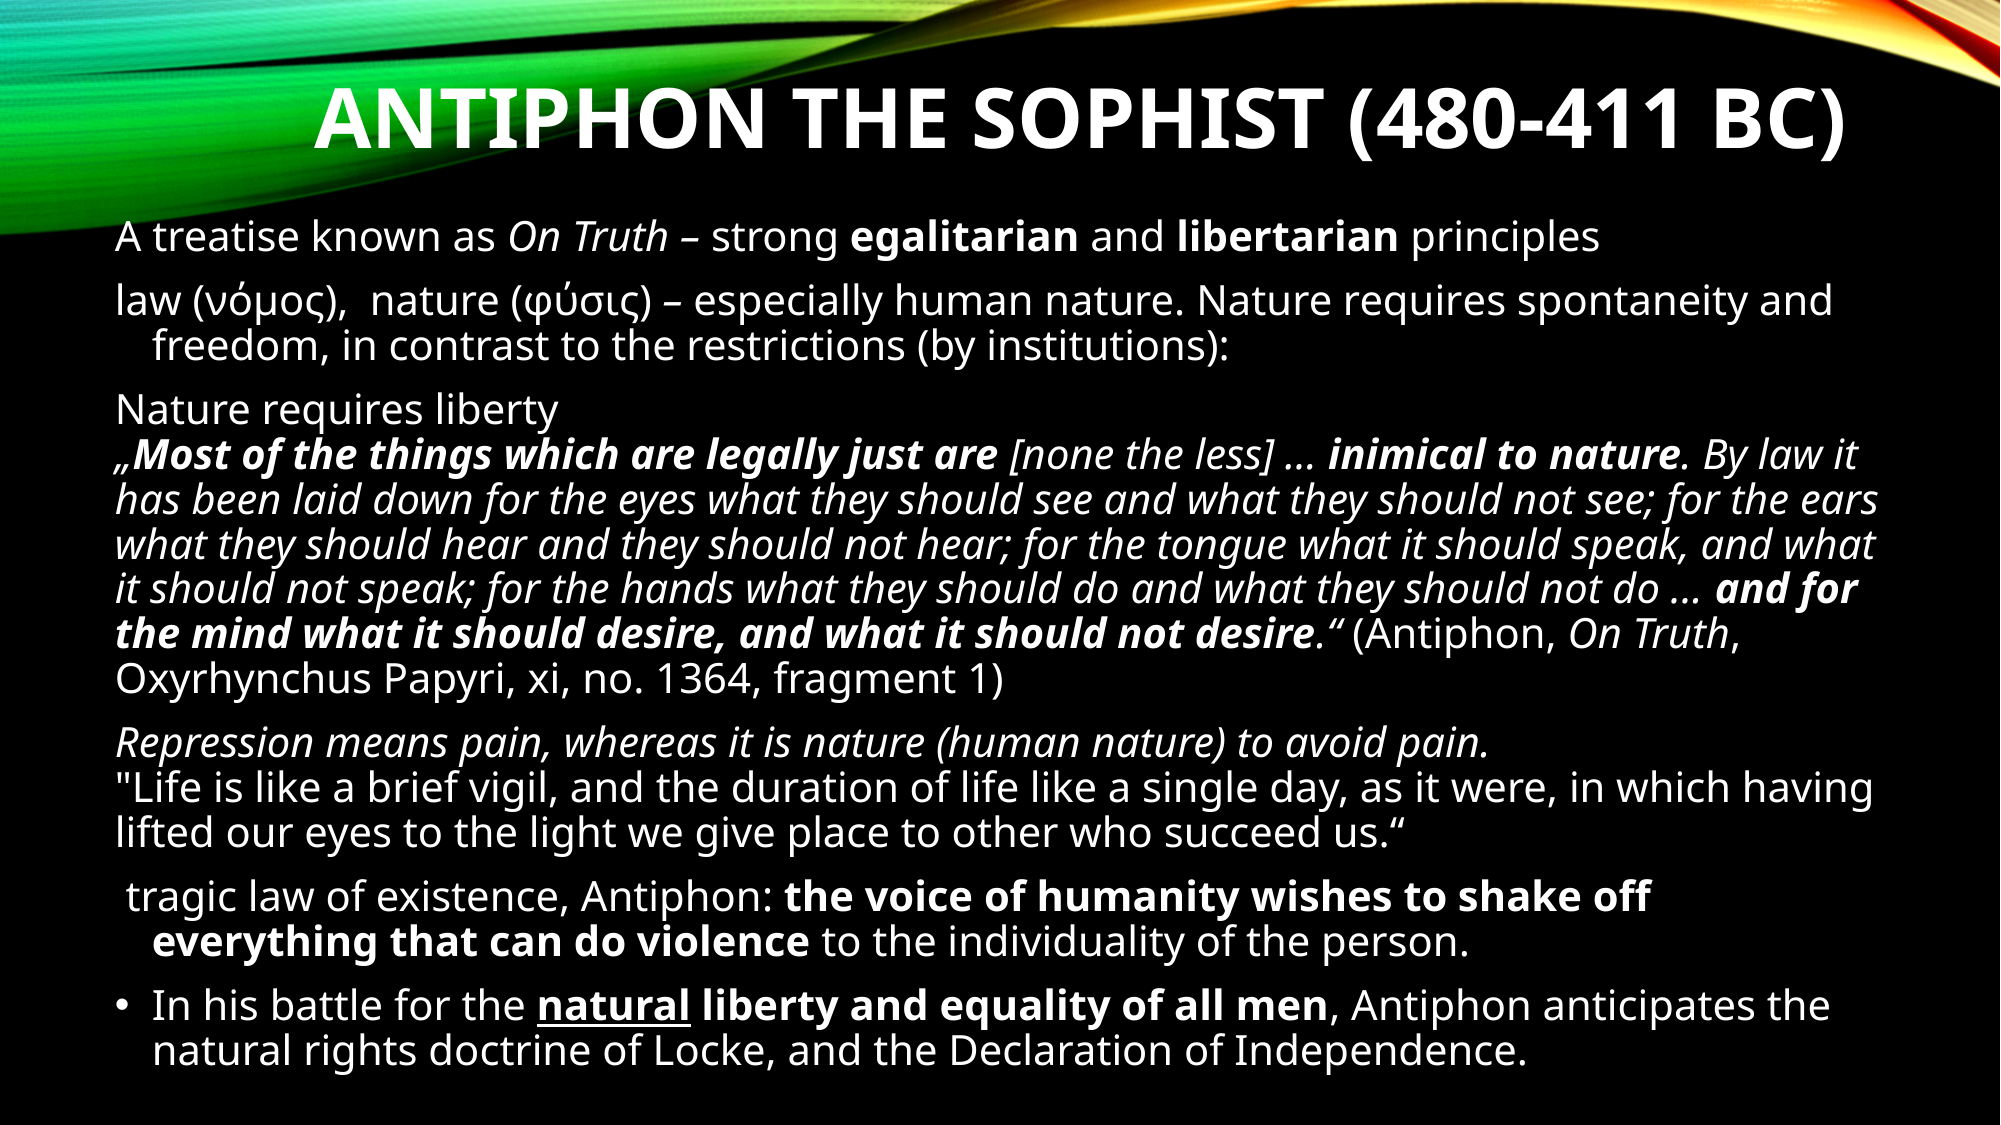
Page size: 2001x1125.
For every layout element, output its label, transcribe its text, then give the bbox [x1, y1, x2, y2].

picture [0, 0, 2000, 237]
title Antiphon the Sophist (480-411 BC) [137, 12, 1863, 208]
list A treatise known as On Truth – strong egalitarian and libertarian principles law (νόμος), nature (φύσις) – especially human nature. Nature requires spontaneity and freedom, in contrast to the restrictions (by institutions): Nature requires liberty „Most of the things which are legally just are [none the less] ... inimical to nature. By law it has been laid down for the eyes what they should see and what they should not see; for the ears what they should hear and they should not hear; for the tongue what it should speak, and what it should not speak; for the hands what they should do and what they should not do ... and for the mind what it should desire, and what it should not desire.“ (Antiphon, On Truth, Oxyrhynchus Papyri, xi, no. 1364, fragment 1) Repression means pain, whereas it is nature (human nature) to avoid pain. "Life is like a brief vigil, and the duration of life like a single day, as it were, in which having lifted our eyes to the light we give place to other who succeed us.“ tragic law of existence, Antiphon: the voice of humanity wishes to shake off everything that can do violence to the individuality of the person. In his battle for the natural liberty and equality of all men, Antiphon anticipates the natural rights doctrine of Locke, and the Declaration of Independence. [99, 208, 1900, 1094]
